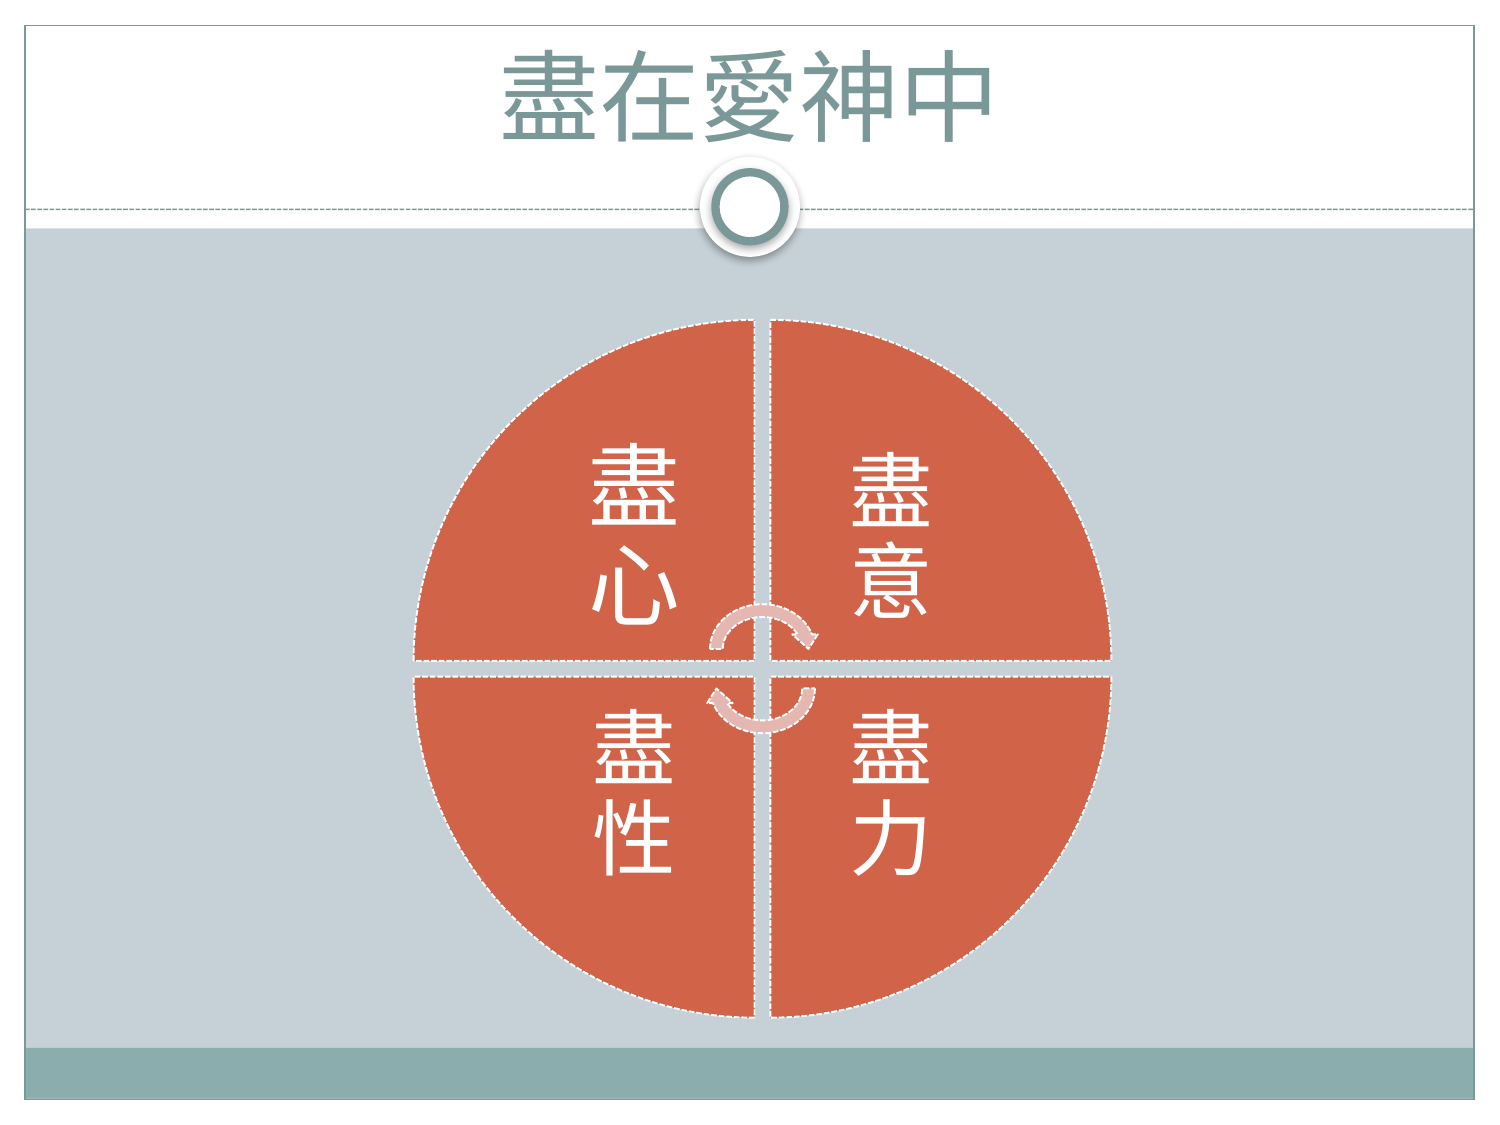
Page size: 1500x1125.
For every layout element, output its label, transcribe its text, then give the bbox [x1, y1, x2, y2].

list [99, 274, 1426, 1063]
title 盡在愛神中 [49, 37, 1450, 162]
